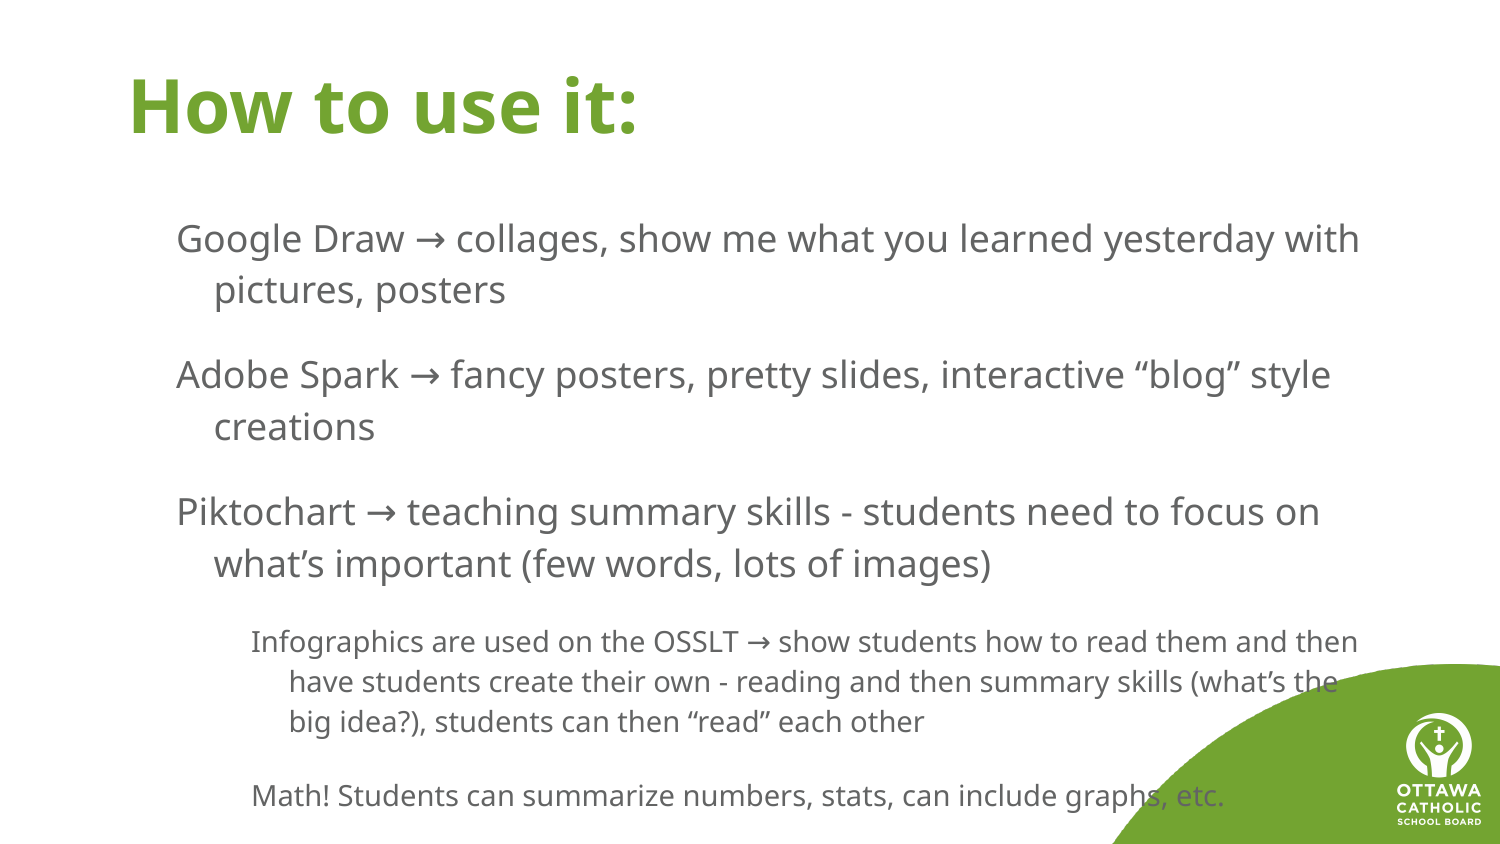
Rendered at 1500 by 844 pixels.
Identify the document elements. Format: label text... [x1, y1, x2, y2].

list Google Draw → collages, show me what you learned yesterday with pictures, posters Adobe Spark → fancy posters, pretty slides, interactive “blog” style creations Piktochart → teaching summary skills - students need to focus on what’s important (few words, lots of images) Infographics are used on the OSSLT → show students how to read them and then have students create their own - reading and then summary skills (what’s the big idea?), students can then “read” each other Math! Students can summarize numbers, stats, can include graphs, etc. [123, 192, 1398, 685]
title How to use it: [112, 57, 1410, 164]
picture [1033, 658, 1500, 844]
